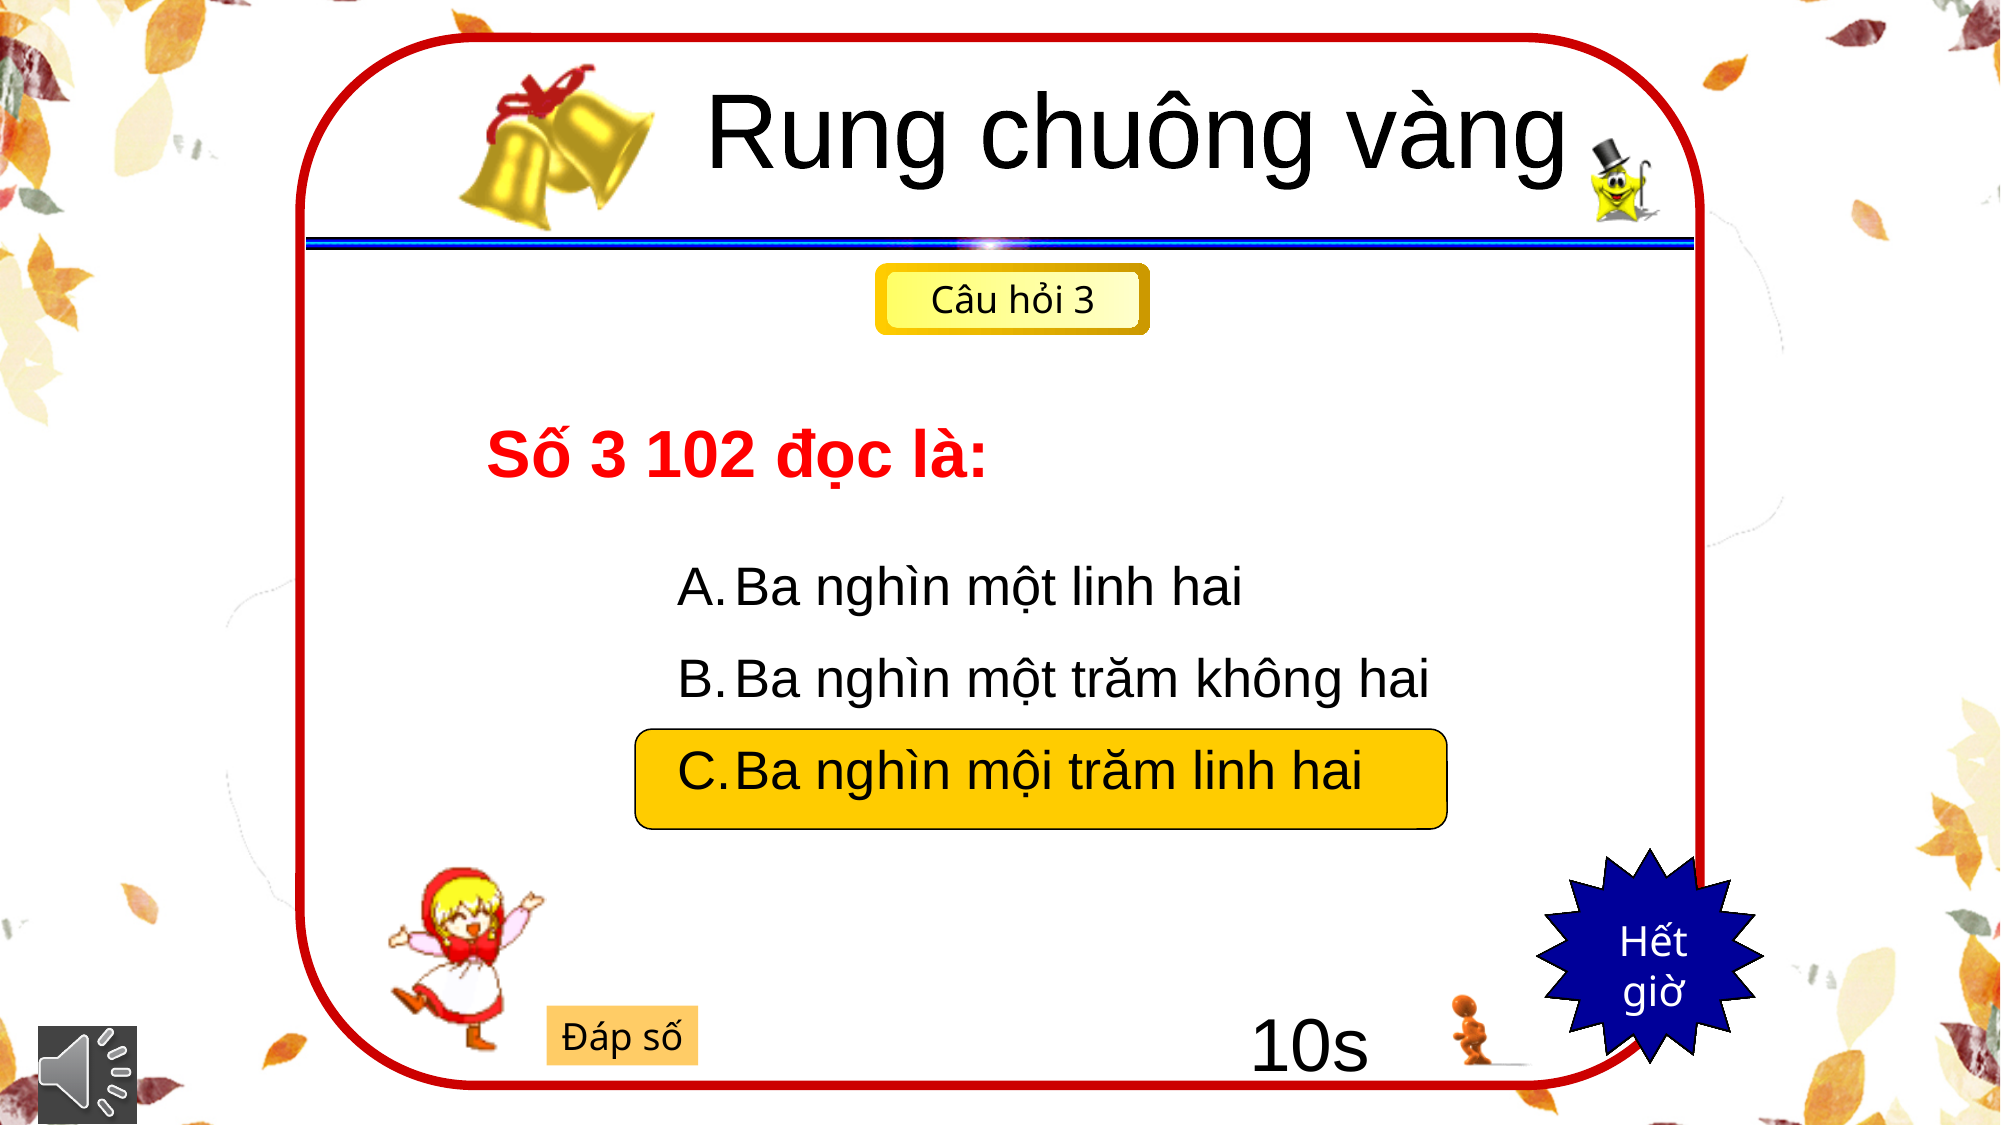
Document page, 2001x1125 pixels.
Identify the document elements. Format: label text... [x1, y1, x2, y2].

text_box [635, 729, 1448, 830]
text_box Đáp số [546, 1005, 699, 1066]
text_box Câu hỏi 3 [880, 268, 1146, 329]
text_box [299, 37, 1701, 1086]
text_box Số 3 102 đọc là: [471, 402, 1538, 498]
text_box [874, 263, 1151, 336]
text_box 10s [1234, 988, 1386, 1094]
picture [0, 0, 2001, 1125]
text_box Ba nghìn một linh hai Ba nghìn một trăm không hai Ba nghìn mội trăm linh hai [663, 451, 1510, 808]
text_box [1537, 849, 1763, 1063]
